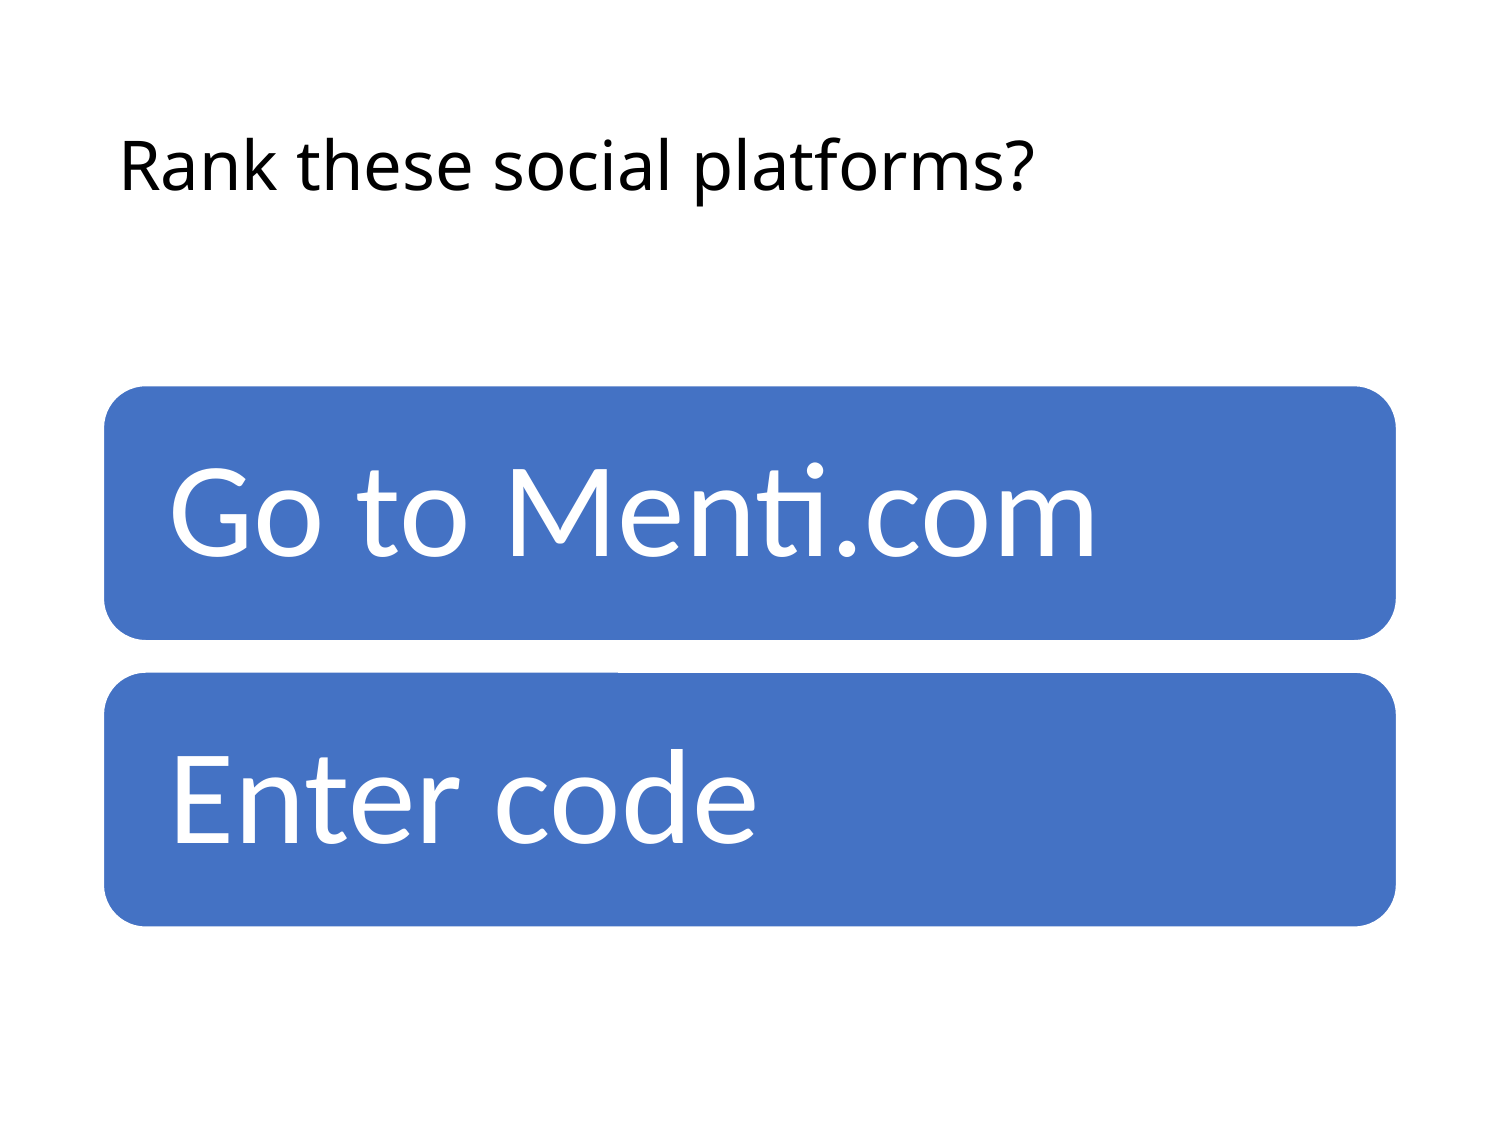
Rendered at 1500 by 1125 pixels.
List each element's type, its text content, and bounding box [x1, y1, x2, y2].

title Rank these social platforms? [103, 59, 1397, 278]
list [103, 299, 1397, 1014]
